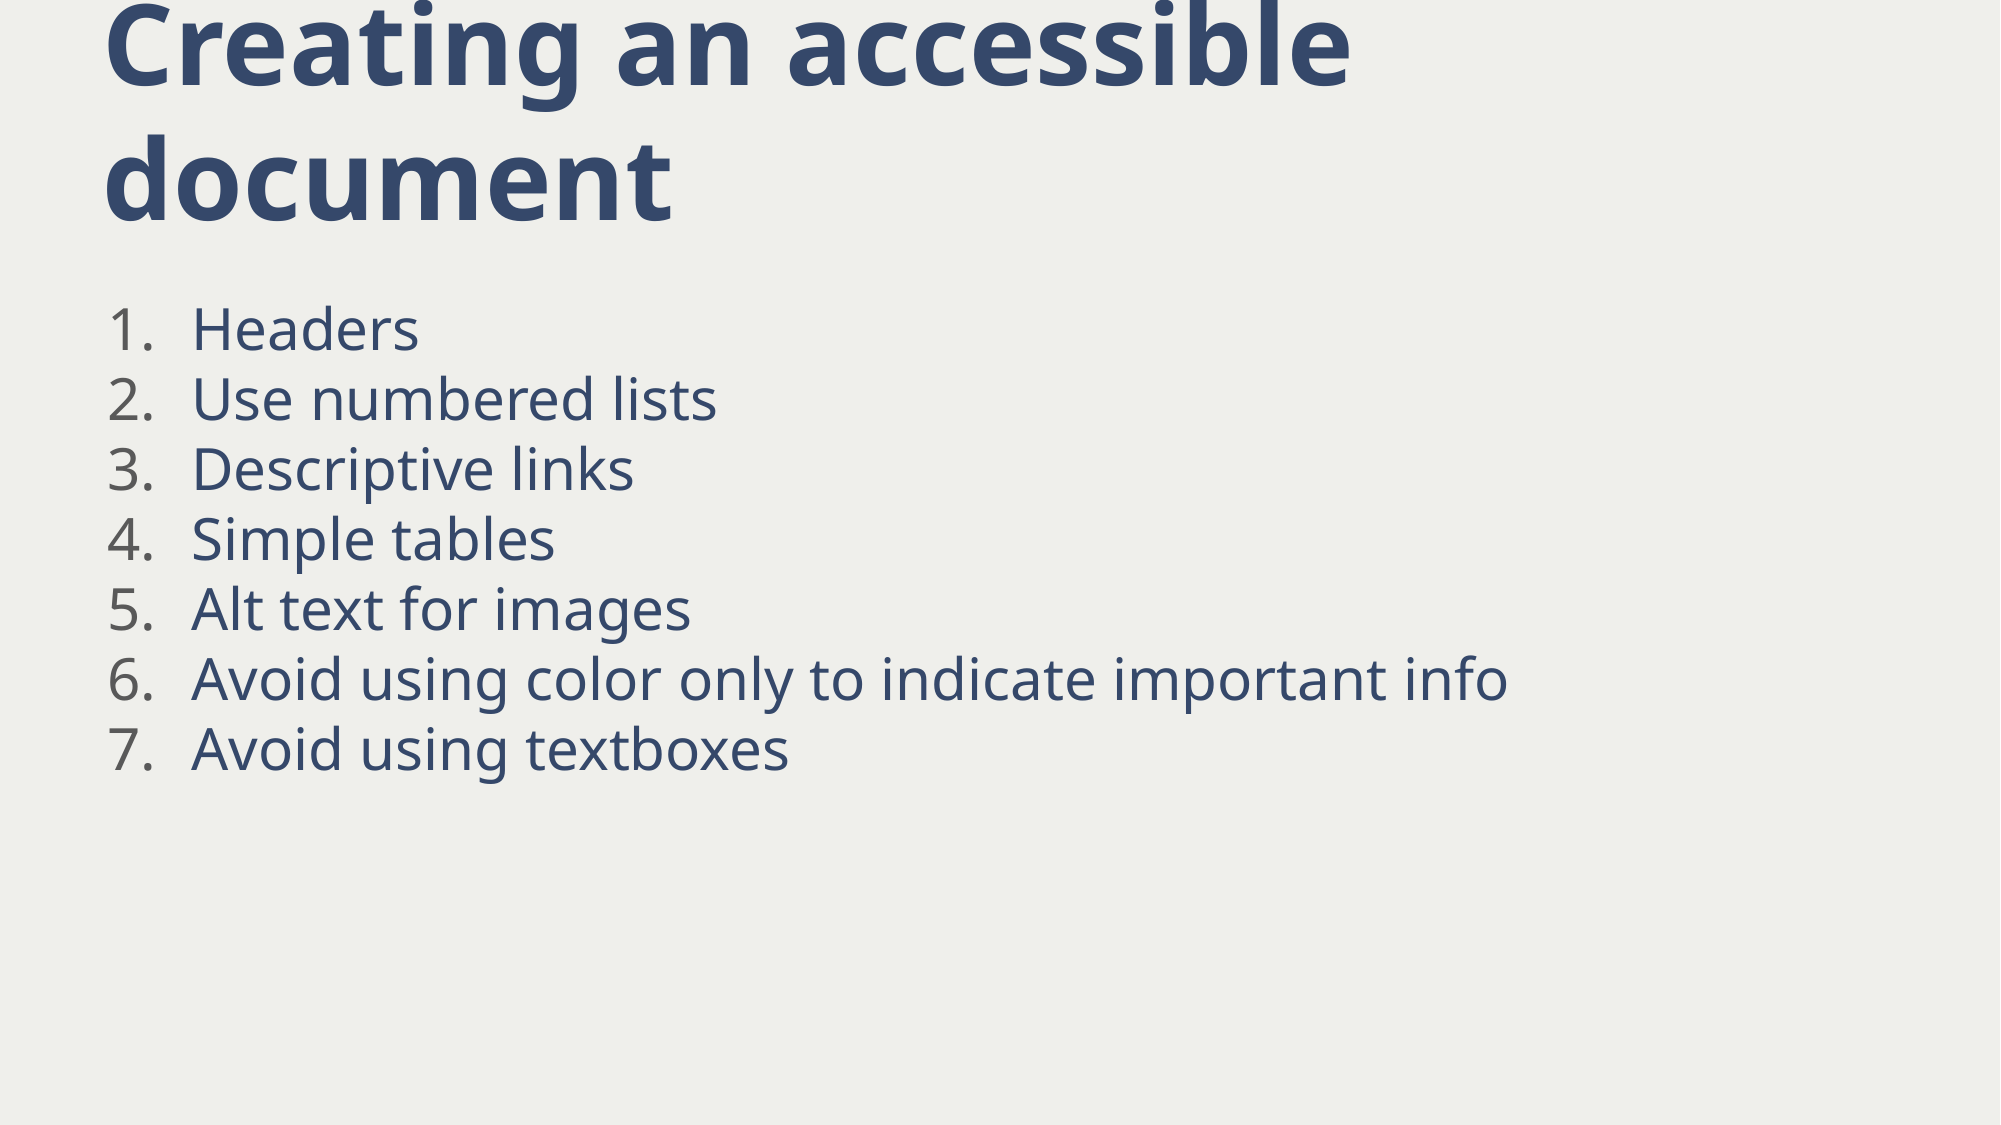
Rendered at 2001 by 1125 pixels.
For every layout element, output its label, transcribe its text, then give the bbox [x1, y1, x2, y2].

list Headers Use numbered lists Descriptive links Simple tables Alt text for images Avoid using color only to indicate important info Avoid using textboxes [68, 285, 1932, 1000]
title Creating an accessible document [87, 125, 1932, 251]
